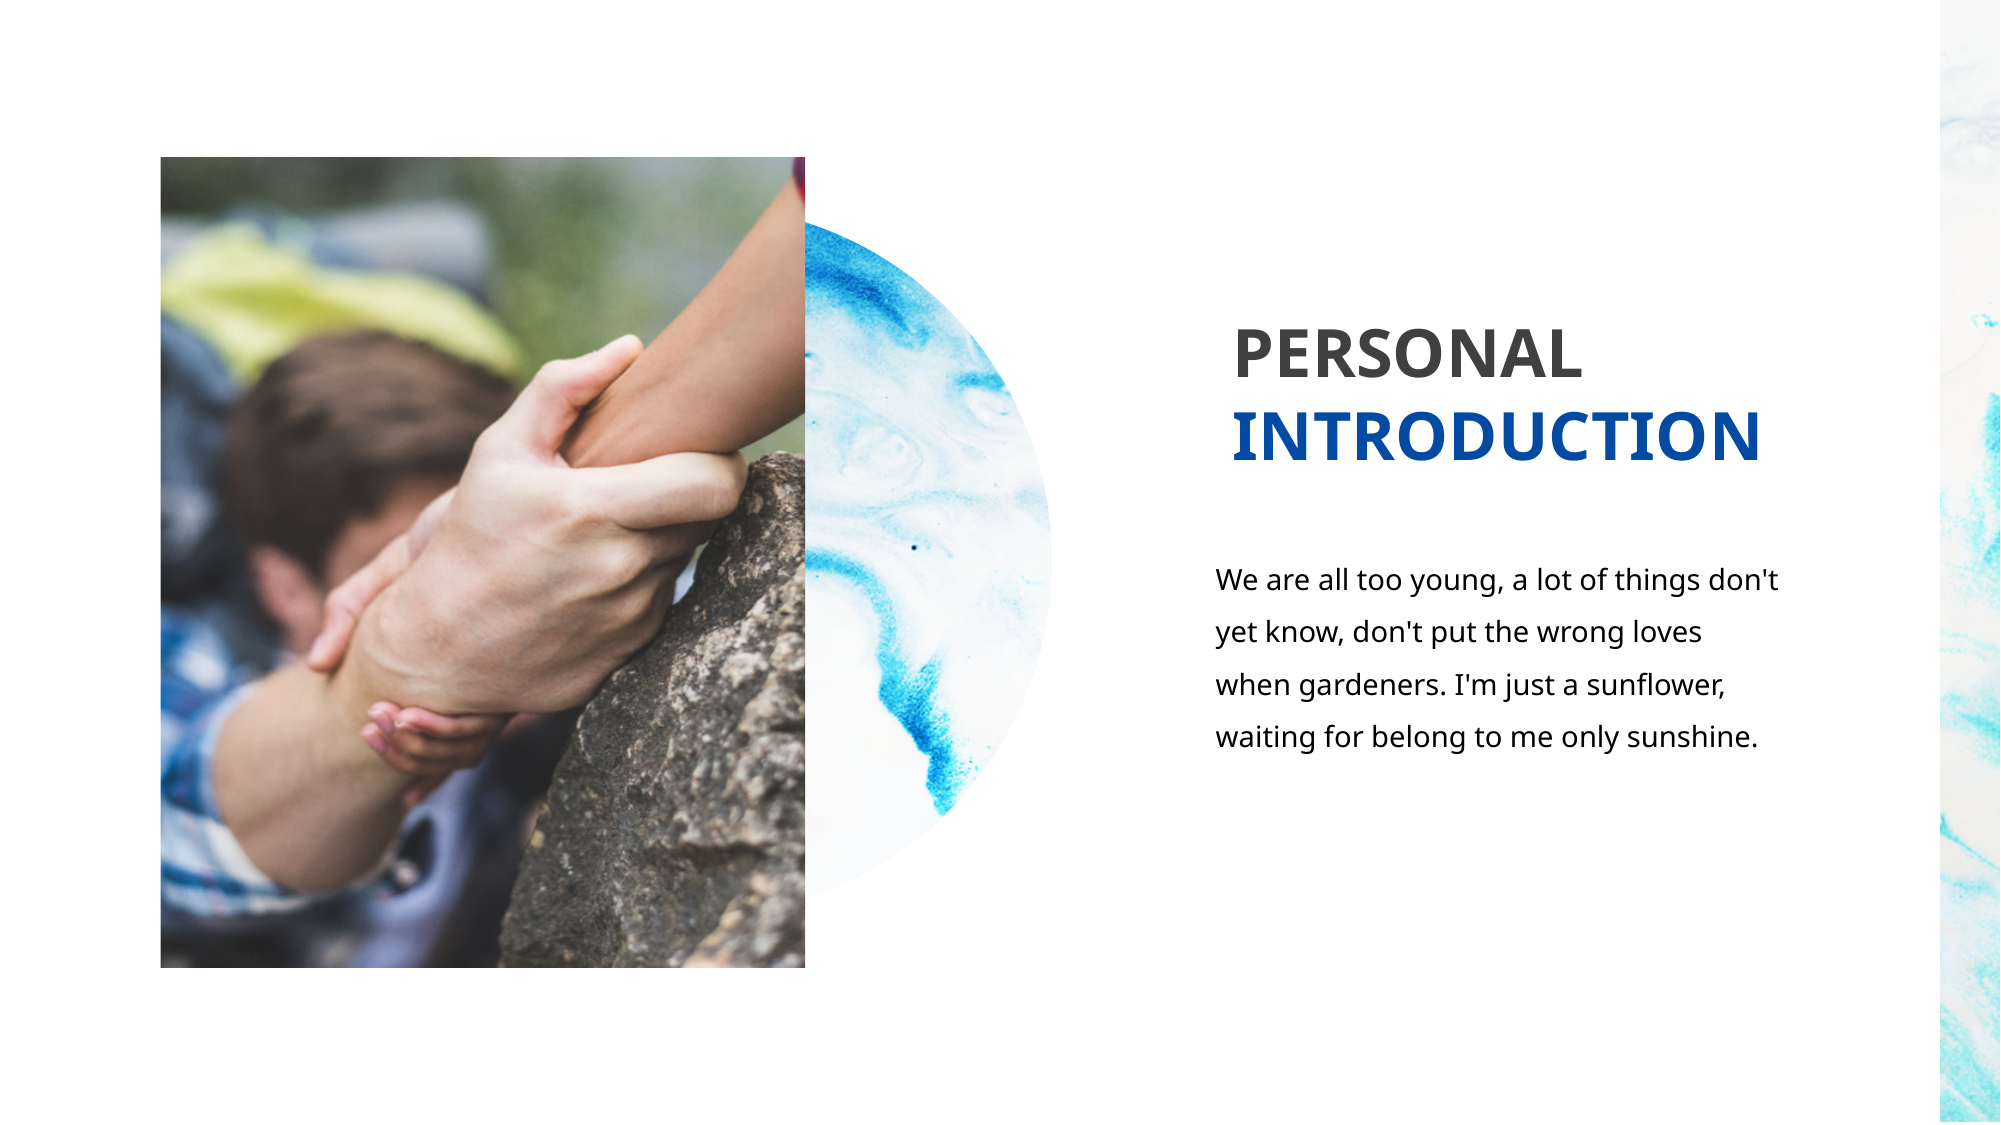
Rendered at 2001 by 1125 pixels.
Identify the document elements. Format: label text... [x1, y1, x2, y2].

text_box We are all too young, a lot of things don't yet know, don't put the wrong loves when gardeners. I'm just a sunflower, waiting for belong to me only sunshine. [1200, 537, 1796, 761]
text_box [160, 157, 806, 968]
picture [1940, 0, 2000, 1122]
text_box PERSONAL INTRODUCTION [1218, 300, 1831, 482]
text_box [806, 221, 1053, 900]
